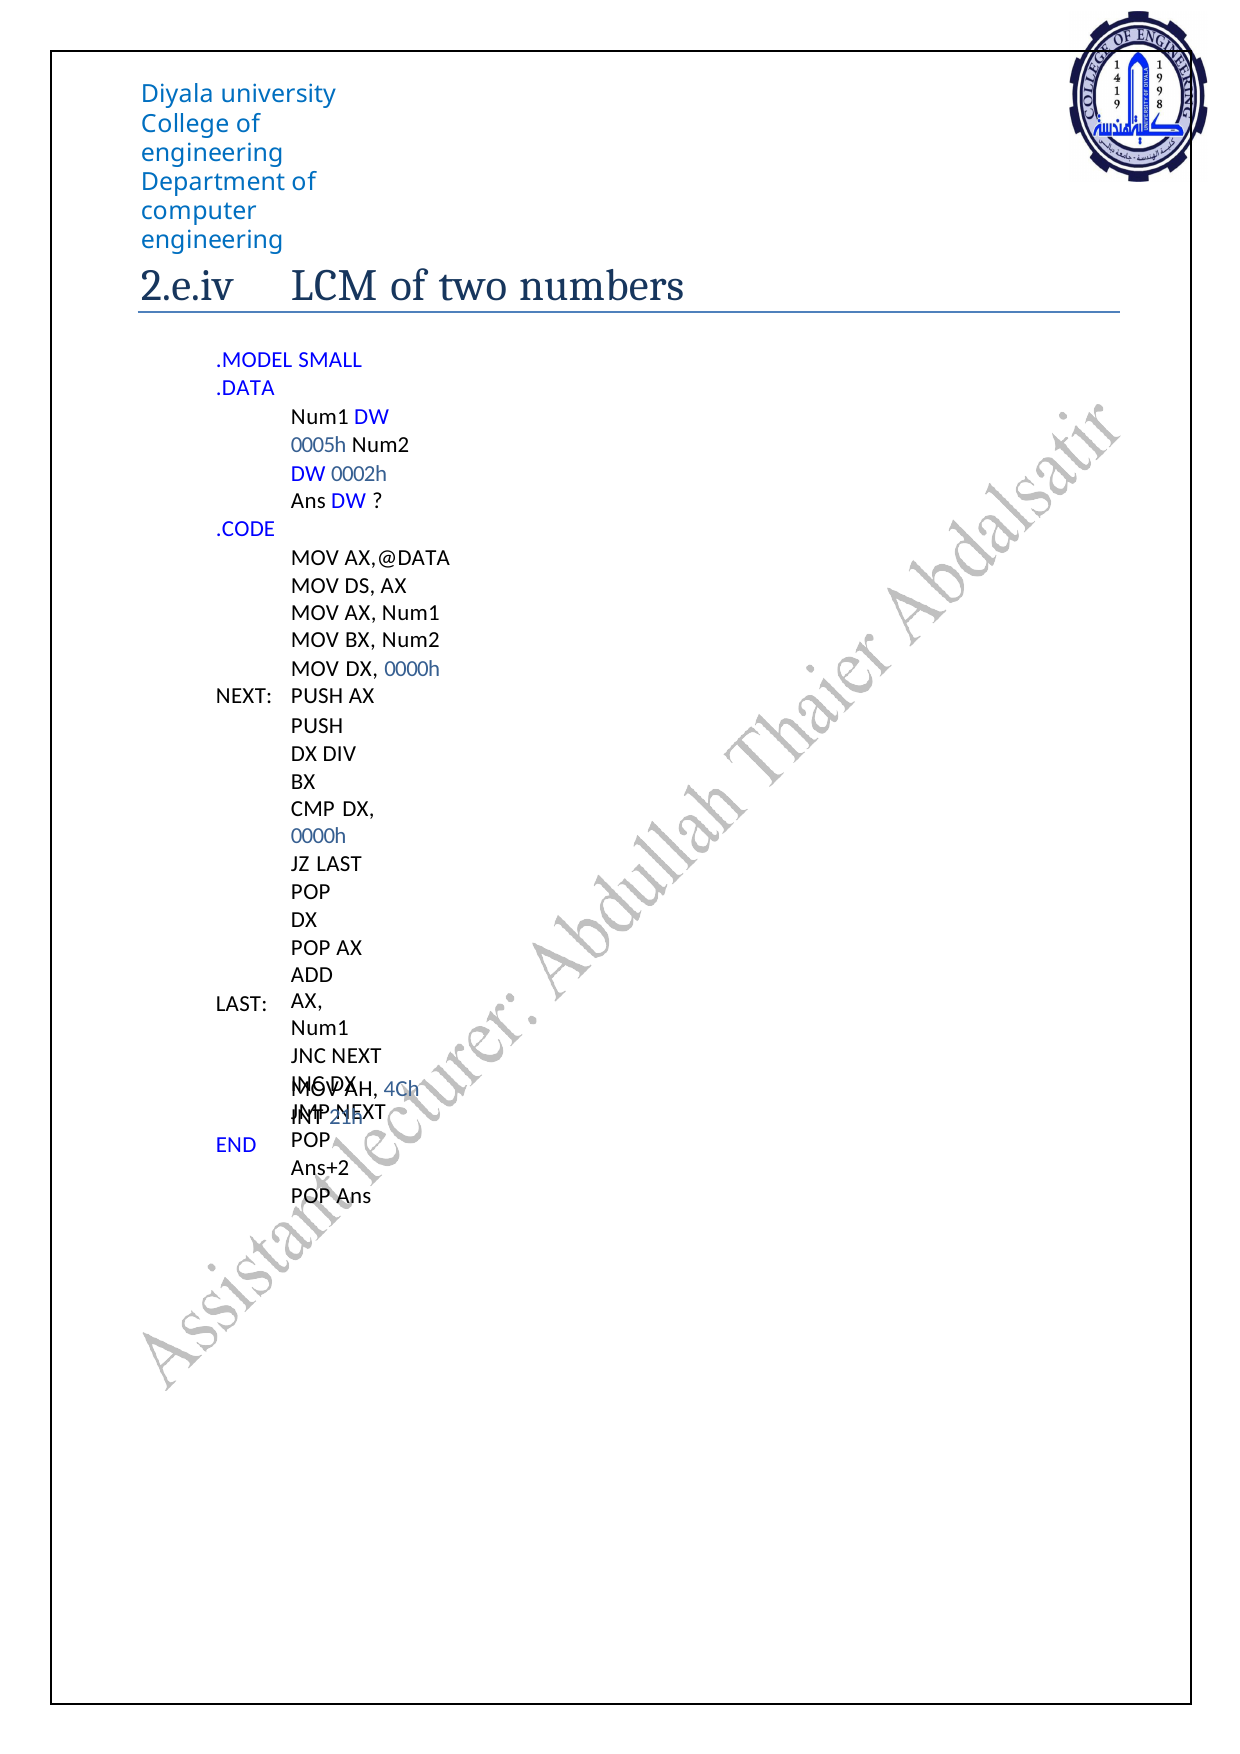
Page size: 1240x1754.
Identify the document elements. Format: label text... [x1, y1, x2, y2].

text_box LCM of two numbers [288, 255, 702, 309]
text_box .MODEL SMALL .DATA Num1 DW 0005h Num2 DW 0002h Ans DW ? .CODE MOV AX,@DATA MOV DS, AX [213, 344, 452, 599]
text_box MOV AX, Num1 MOV BX, Num2 MOV DX, 0000h PUSH AX PUSH DX DIV BX CMP DX, 0000h JZ LAST POP DX POP AX ADD AX, Num1 JNC NEXT INC DX JMP NEXT POP Ans+2 POP Ans [288, 596, 441, 1236]
text_box Diyala university College of engineering Department of computer engineering [138, 77, 503, 254]
text_box LAST: [213, 989, 270, 1017]
picture [142, 404, 1121, 1391]
text_box NEXT: [213, 680, 275, 709]
text_box 2.e.iv [138, 255, 243, 309]
text_box MOV AH, 4Ch INT 21h END [213, 1073, 422, 1158]
text_box [1069, 11, 1208, 182]
